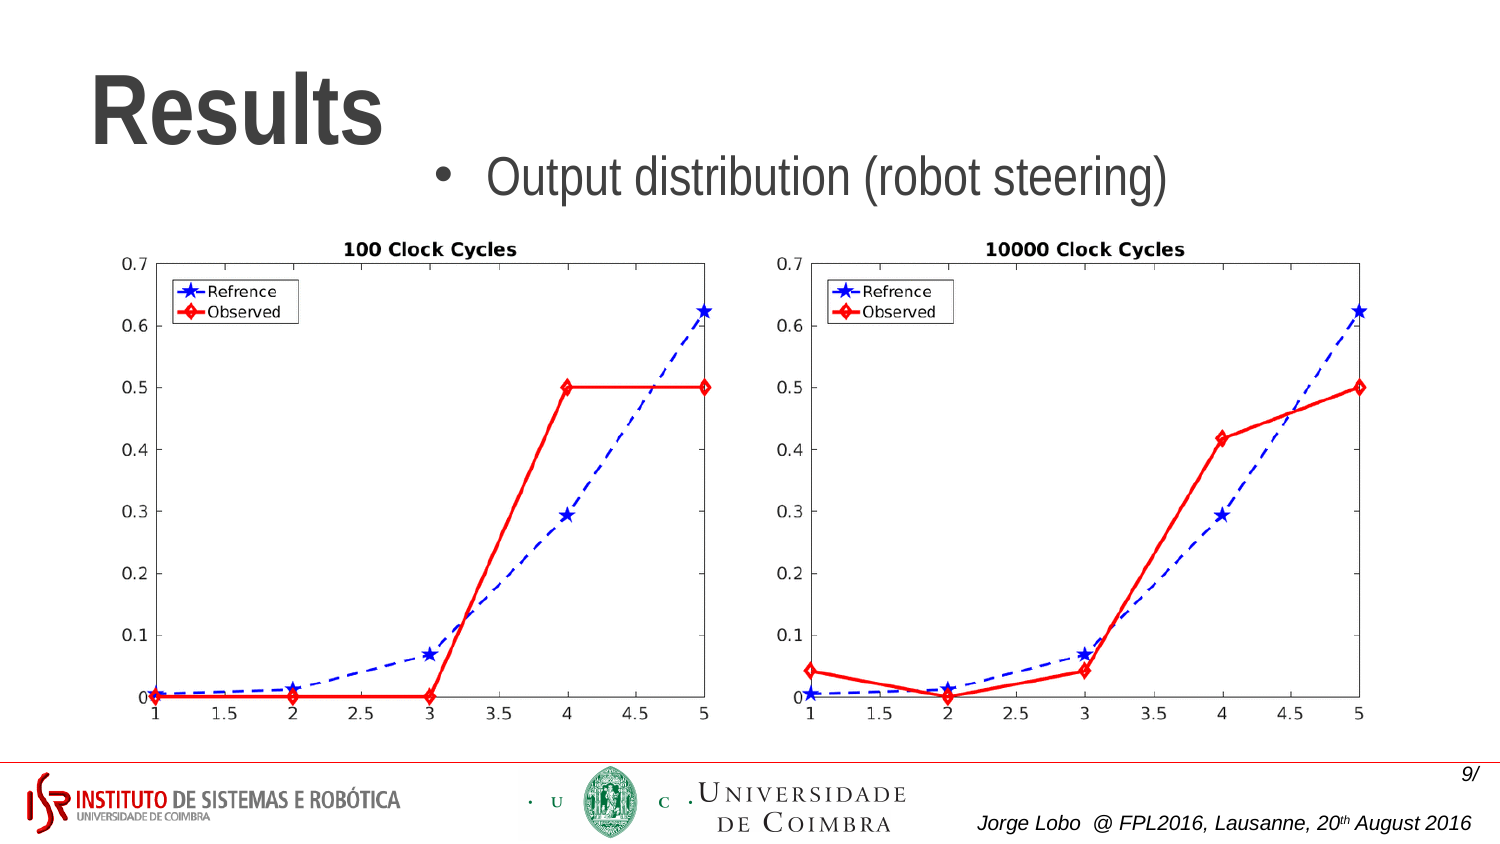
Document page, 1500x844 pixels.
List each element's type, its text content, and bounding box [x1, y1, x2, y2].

title Results [75, 33, 1425, 175]
picture [63, 223, 1426, 754]
picture [715, 810, 891, 832]
list Output distribution (robot steering) [418, 133, 1372, 215]
picture [518, 766, 910, 841]
picture [25, 769, 401, 835]
